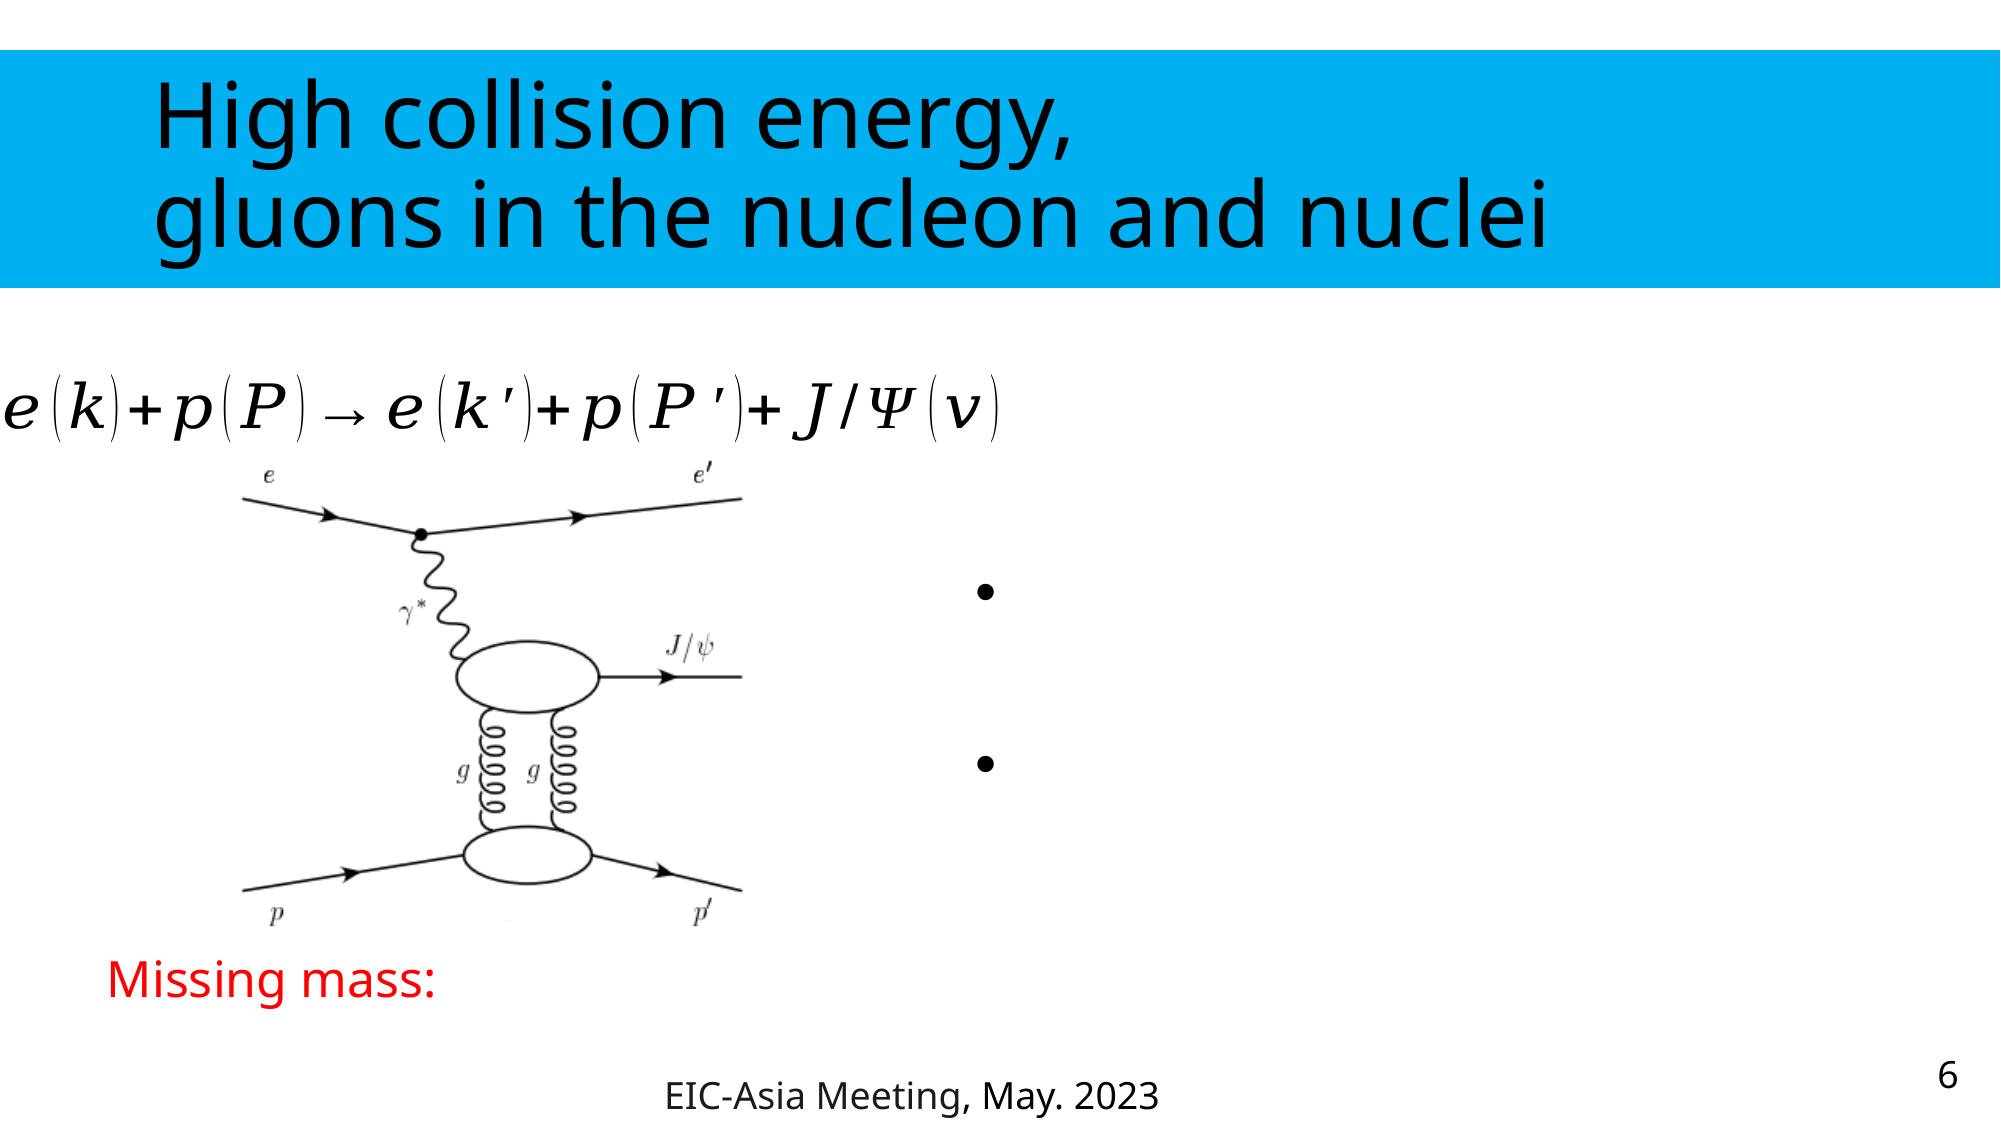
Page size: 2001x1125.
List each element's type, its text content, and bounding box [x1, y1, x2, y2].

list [196, 433, 779, 967]
text_box 6 [1922, 1043, 1974, 1104]
text_box EIC-Asia Meeting, May. 2023 [649, 1064, 1175, 1125]
title High collision energy, gluons in the nucleon and nuclei [137, 59, 1863, 278]
text_box [0, 50, 2000, 288]
